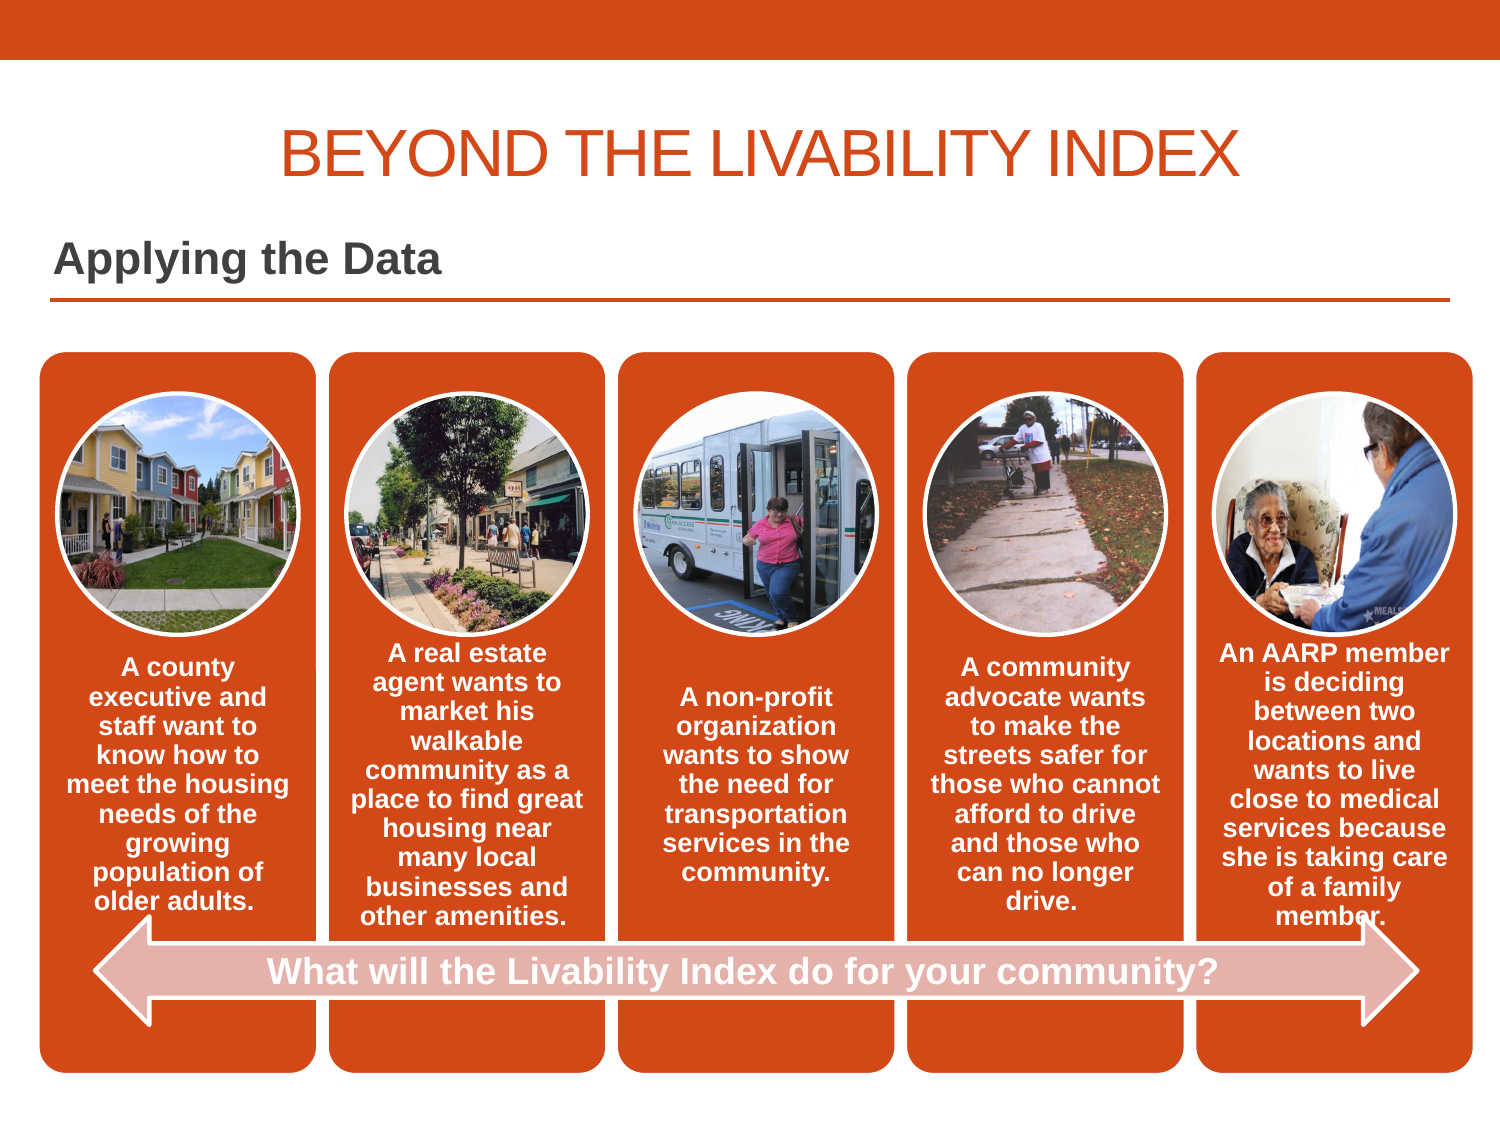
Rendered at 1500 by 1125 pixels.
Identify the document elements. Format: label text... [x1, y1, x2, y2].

text_box Beyond the Livability Index [23, 99, 1499, 200]
text_box Applying the Data [37, 221, 650, 346]
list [37, 349, 1476, 1076]
